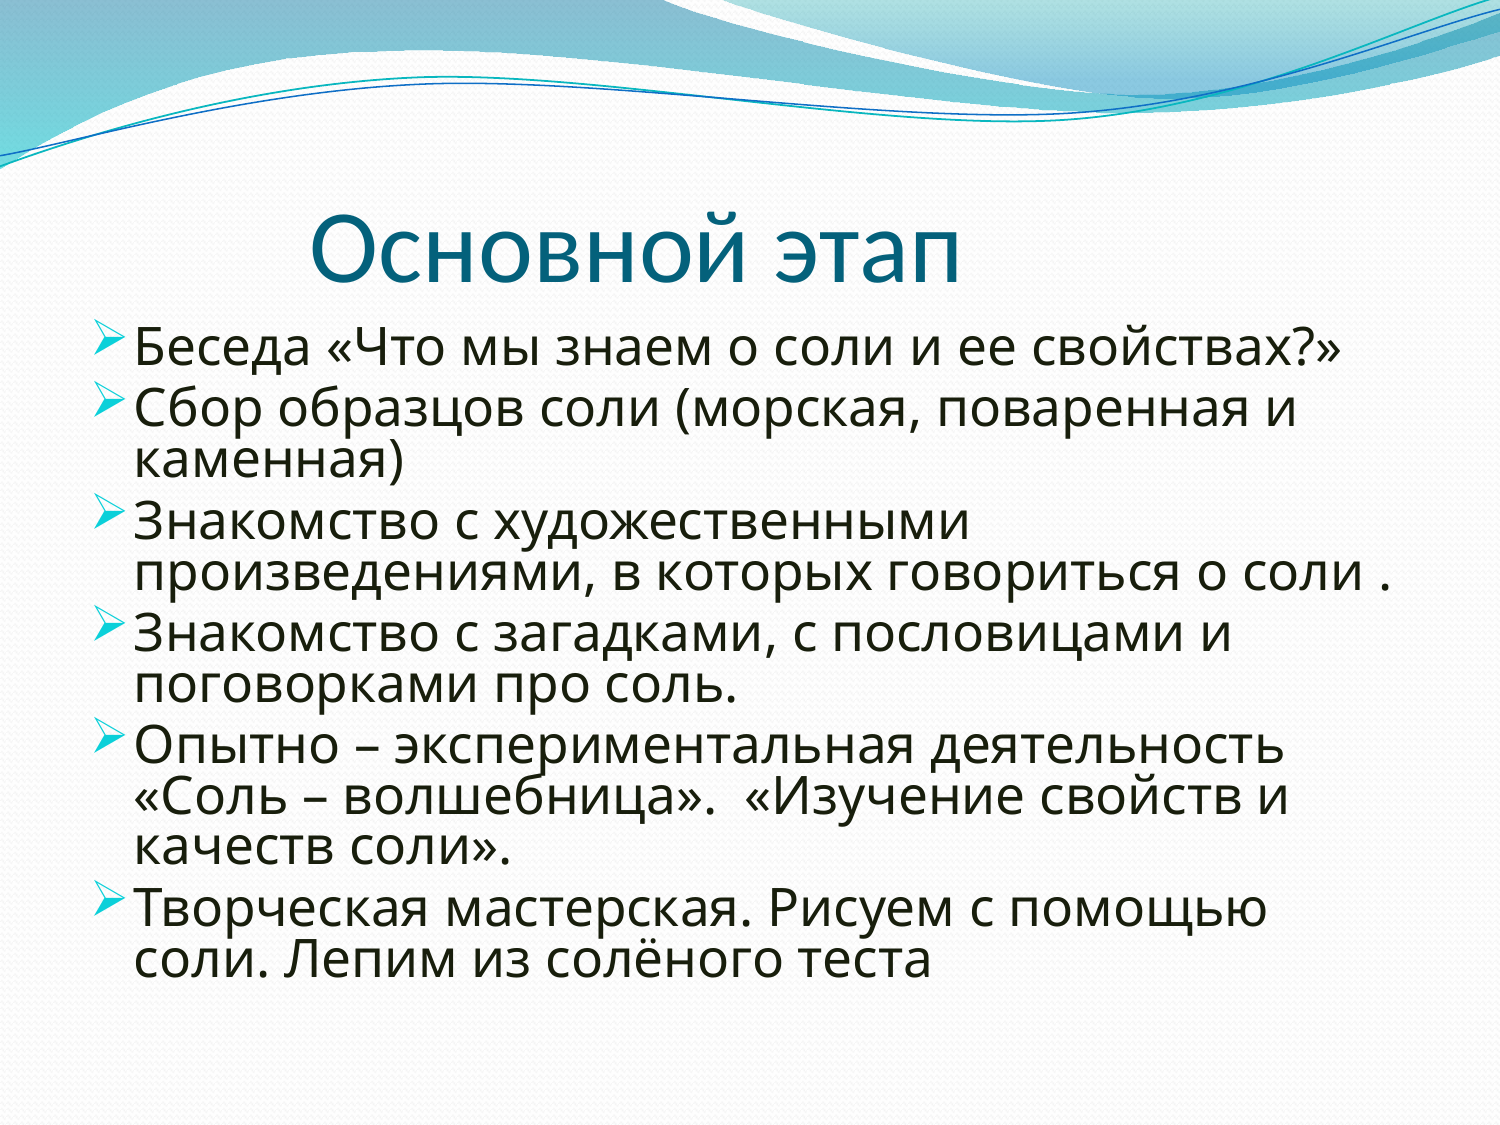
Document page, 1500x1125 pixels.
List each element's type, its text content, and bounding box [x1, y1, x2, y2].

list Беседа «Что мы знаем о соли и ее свойствах?» Сбор образцов соли (морская, поваренная и каменная) Знакомство с художественными произведениями, в которых говориться о соли . Знакомство с загадками, с пословицами и поговорками про соль. Опытно – экспериментальная деятельность «Соль – волшебница». «Изучение свойств и качеств соли». Творческая мастерская. Рисуем с помощью соли. Лепим из солёного теста [75, 317, 1425, 1038]
title Основной этап [75, 115, 1425, 303]
